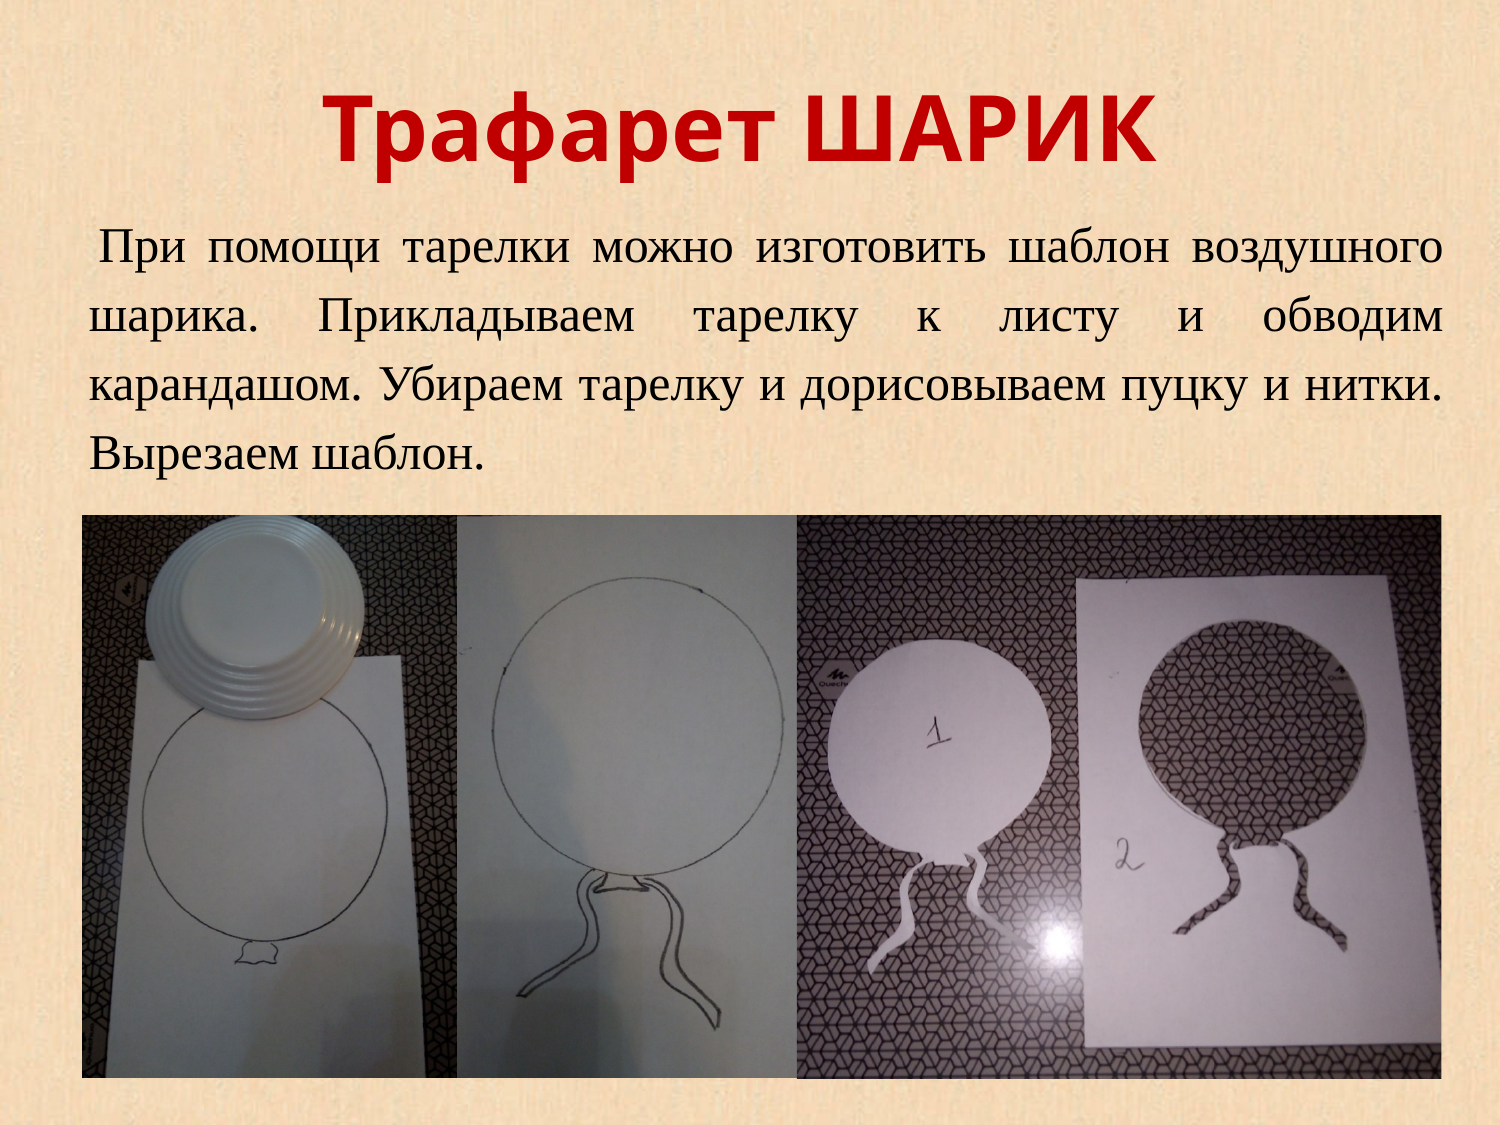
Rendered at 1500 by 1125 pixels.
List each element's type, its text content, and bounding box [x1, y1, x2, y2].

picture [0, 0, 1500, 1125]
list При помощи тарелки можно изготовить шаблон воздушного шарика. Прикладываем тарелку к листу и обводим карандашом. Убираем тарелку и дорисовываем пуцку и нитки. Вырезаем шаблон. [17, 196, 1460, 939]
title Трафарет ШАРИК [64, 30, 1415, 196]
